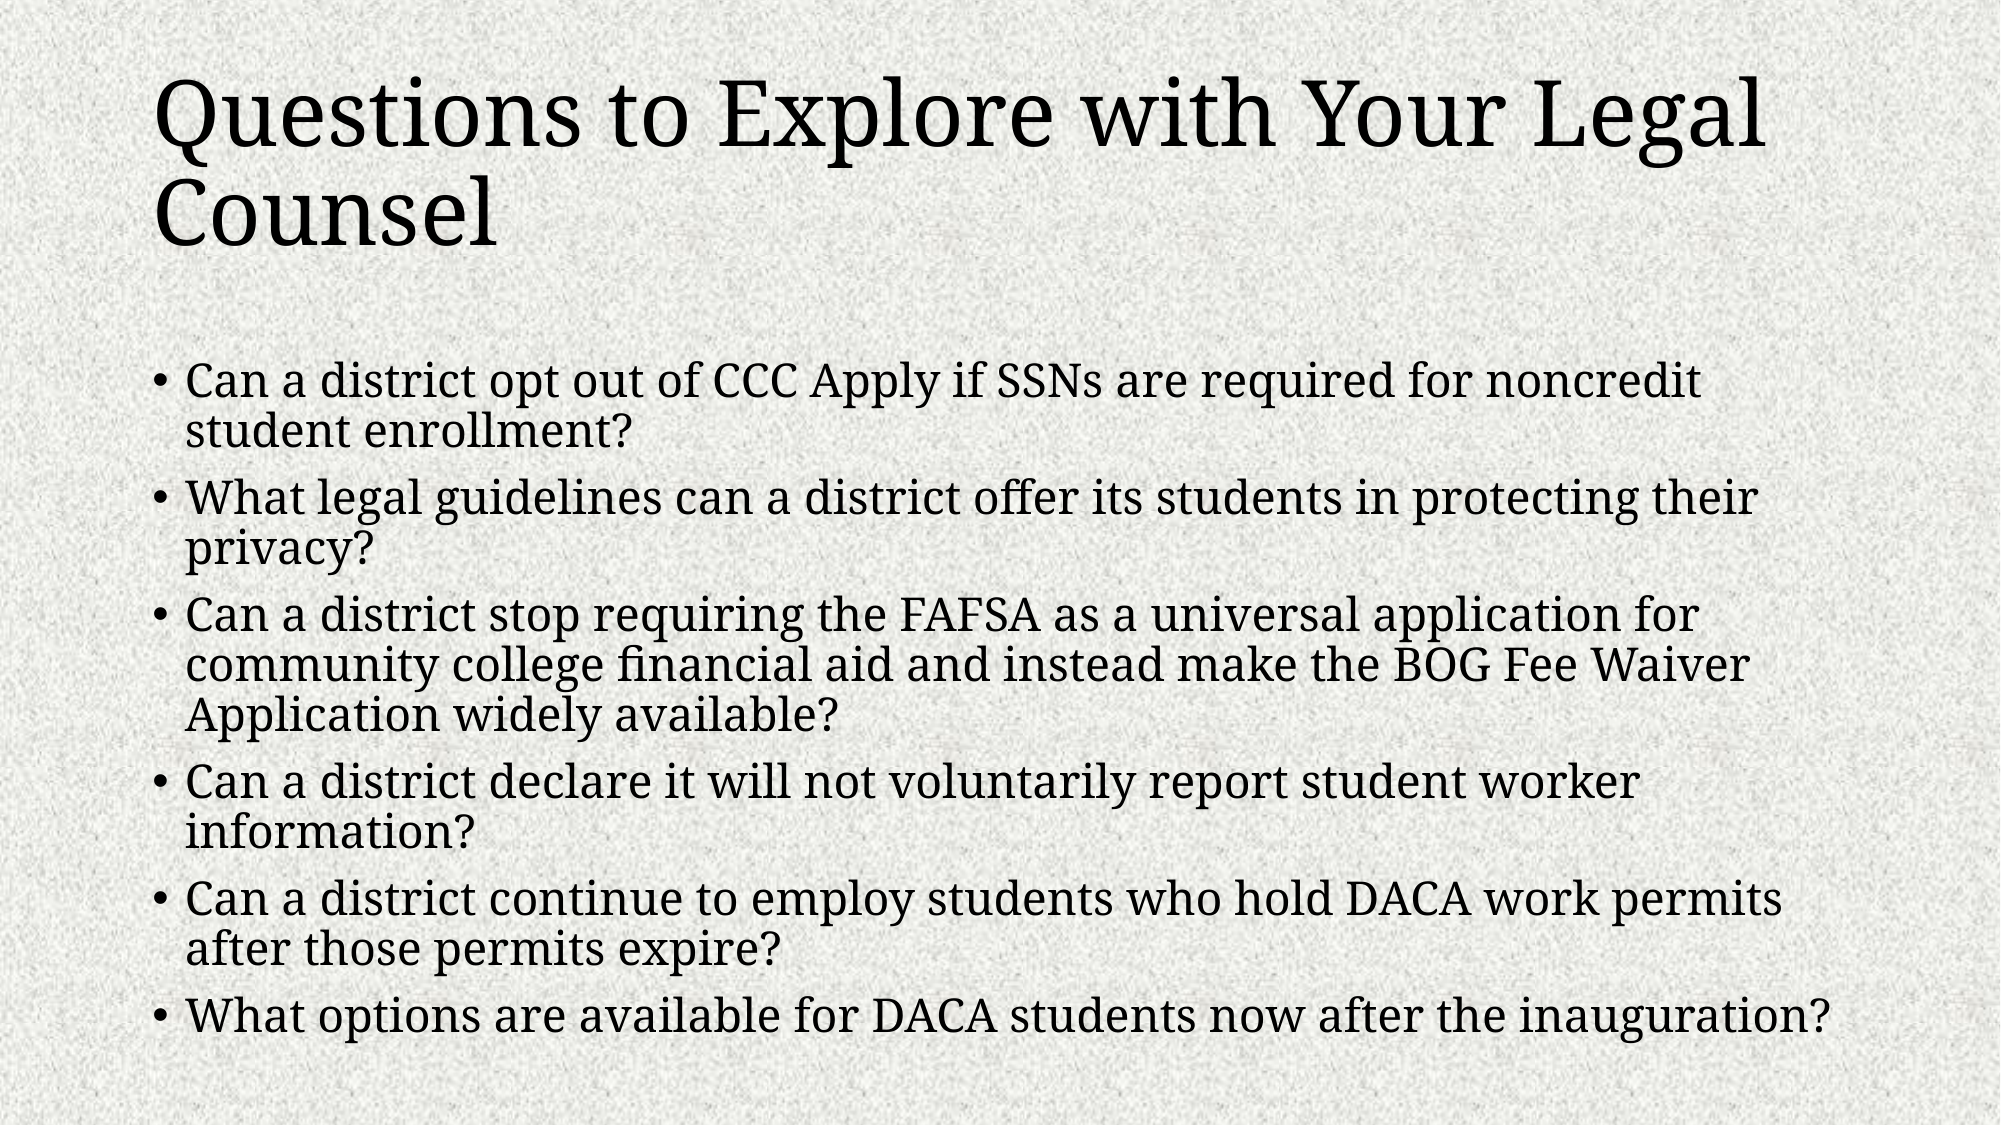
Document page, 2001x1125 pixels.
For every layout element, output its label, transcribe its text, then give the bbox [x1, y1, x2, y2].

picture [0, 0, 2001, 1125]
list Can a district opt out of CCC Apply if SSNs are required for noncredit student enrollment? What legal guidelines can a district offer its students in protecting their privacy? Can a district stop requiring the FAFSA as a universal application for community college financial aid and instead make the BOG Fee Waiver Application widely available? Can a district declare it will not voluntarily report student worker information? Can a district continue to employ students who hold DACA work permits after those permits expire? What options are available for DACA students now after the inauguration? [137, 349, 1863, 1064]
title Questions to Explore with Your Legal Counsel [137, 57, 1863, 275]
